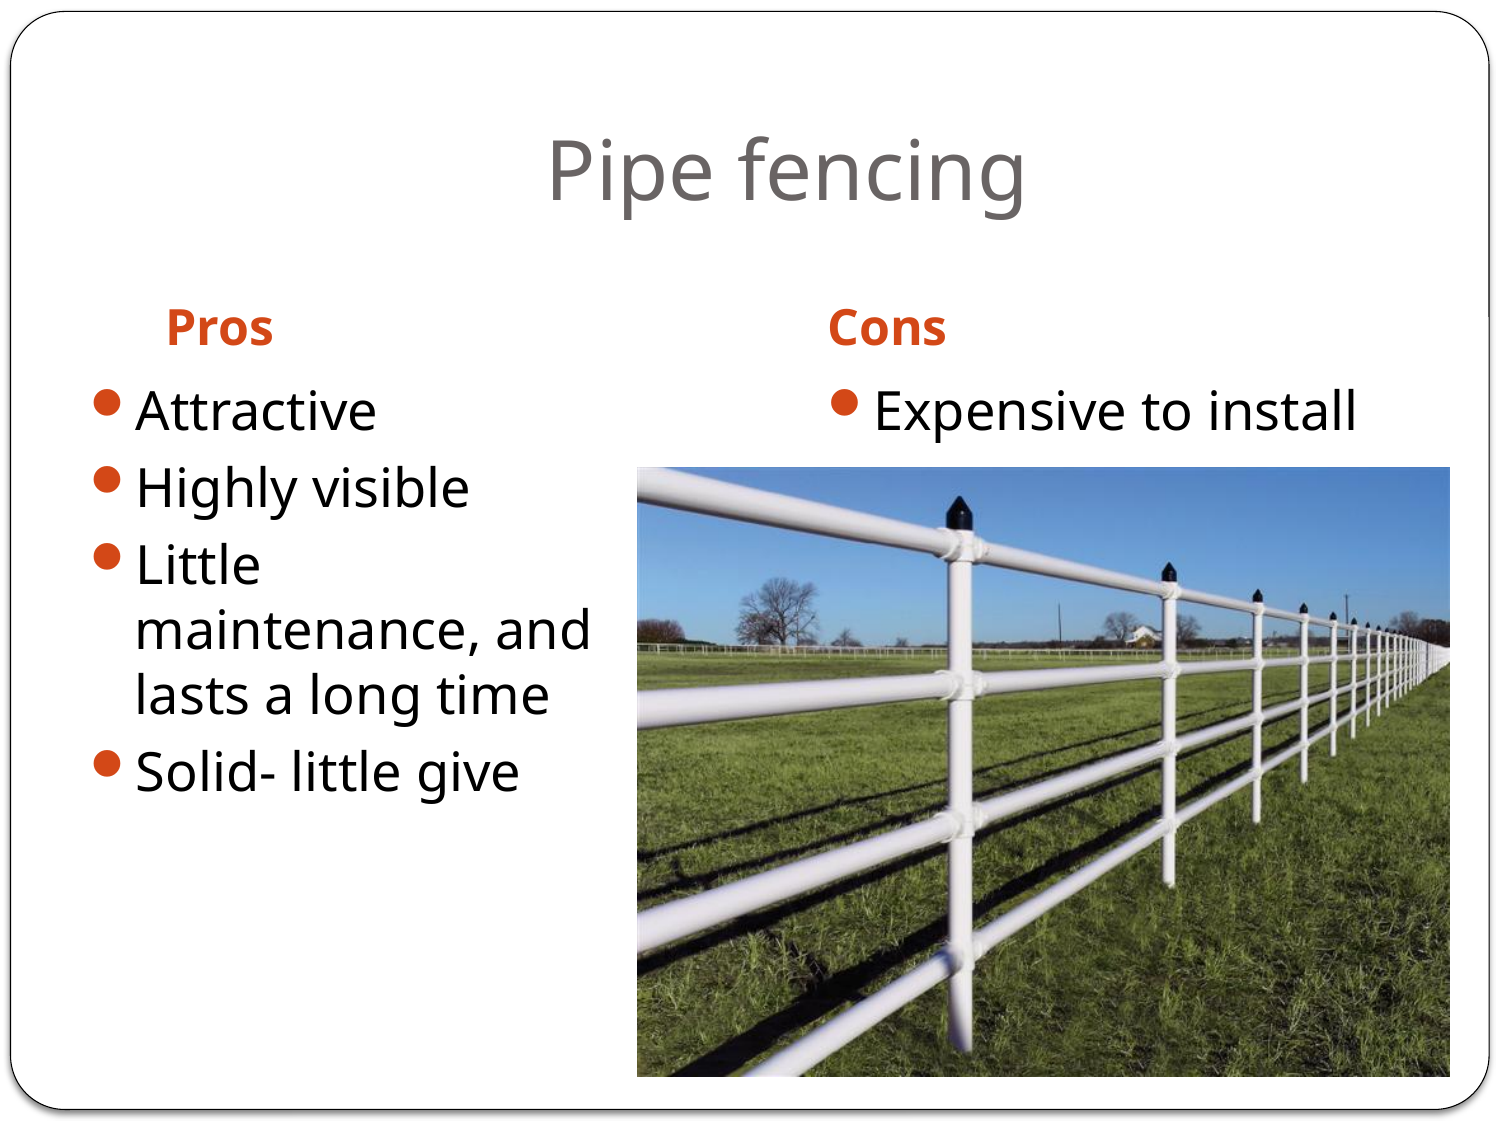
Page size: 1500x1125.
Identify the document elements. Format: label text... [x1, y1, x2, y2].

title Pipe fencing [150, 44, 1425, 233]
list Pros [149, 236, 763, 364]
picture [637, 466, 1451, 1077]
list Cons [811, 236, 1426, 364]
list Attractive Highly visible Little maintenance, and lasts a long time Solid- little give [75, 368, 638, 1007]
list Expensive to install [812, 368, 1425, 465]
